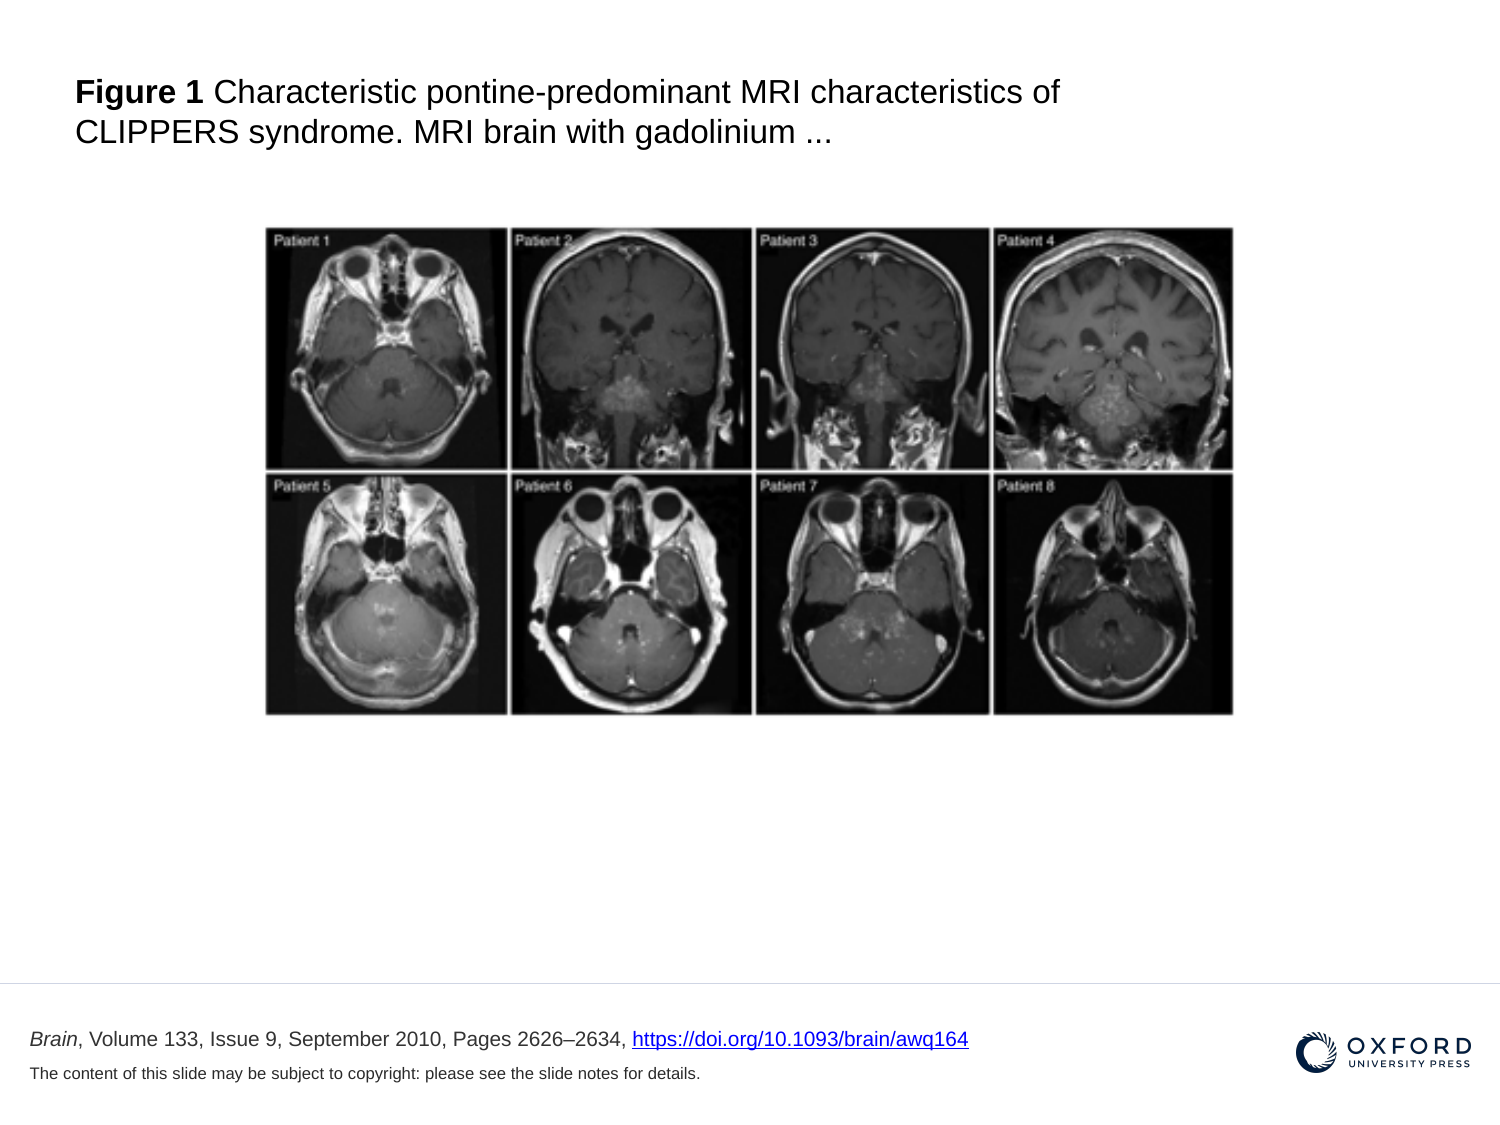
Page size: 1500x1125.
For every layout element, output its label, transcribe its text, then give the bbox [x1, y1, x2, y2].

title Figure 1 Characteristic pontine-predominant MRI characteristics of CLIPPERS syndrome. MRI brain with gadolinium ... [75, 69, 1078, 171]
footer Brain, Volume 133, Issue 9, September 2010, Pages 2626–2634, https://doi.org/10.1093/brain/awq164 The content of this slide may be subject to copyright: please see the slide notes for details. [0, 983, 1260, 1125]
picture [1296, 1032, 1471, 1073]
picture [262, 224, 1238, 720]
